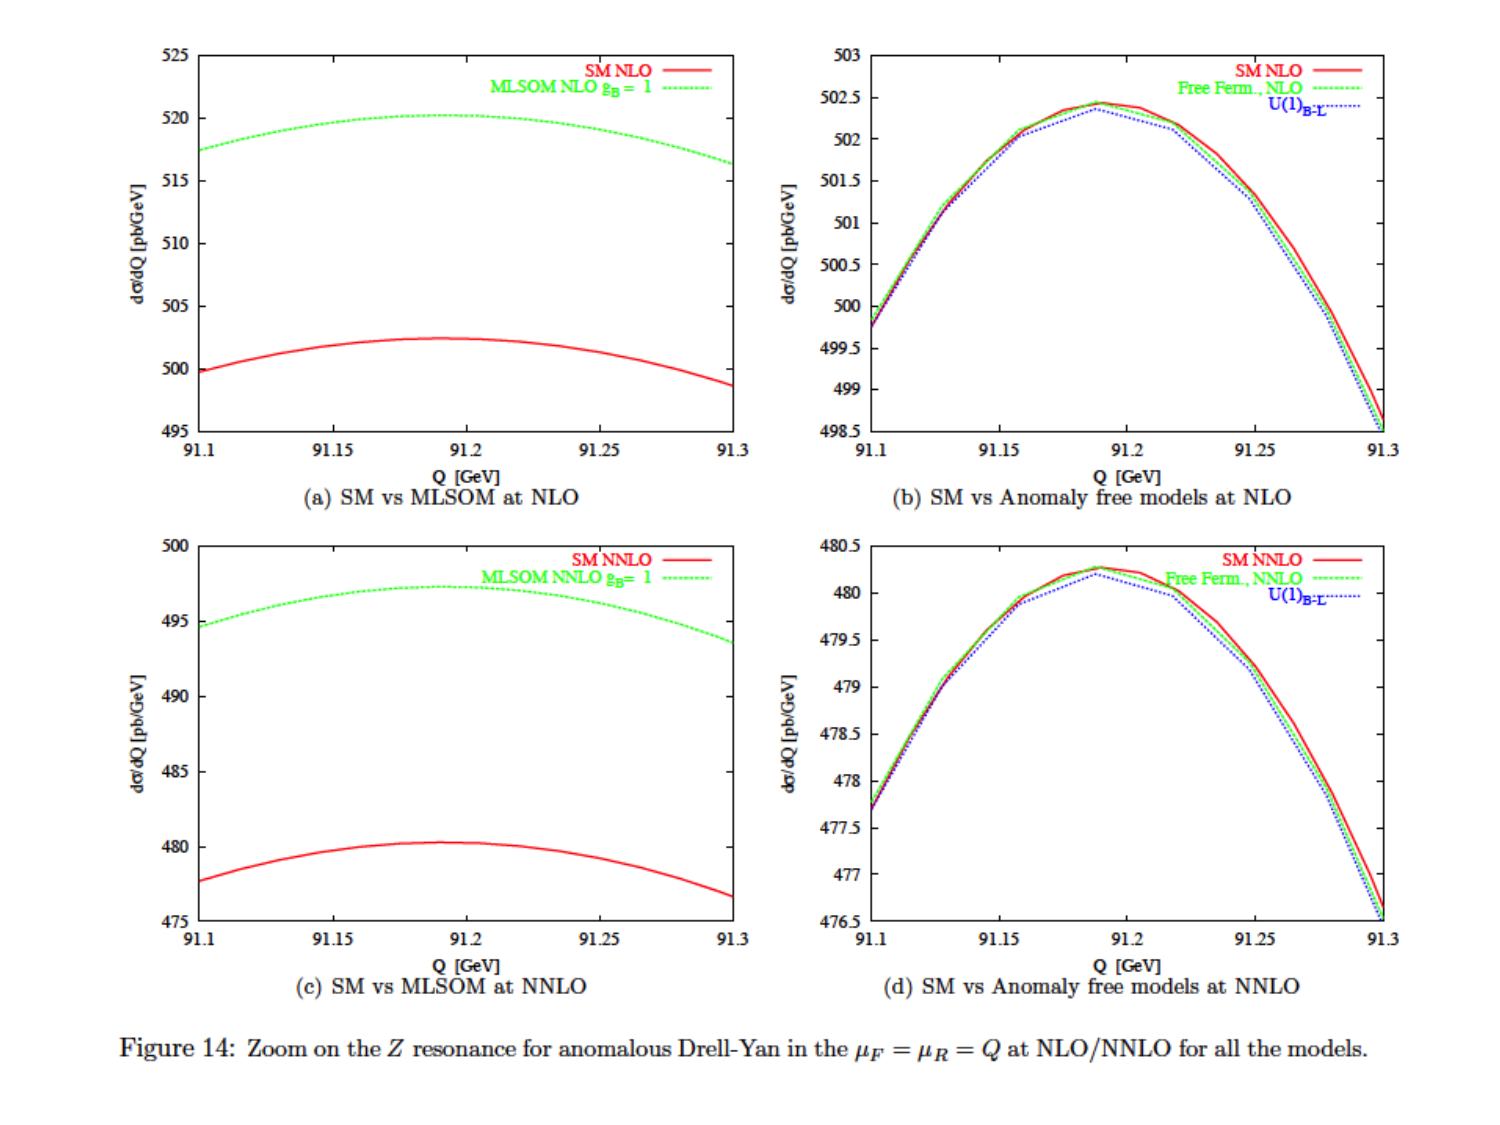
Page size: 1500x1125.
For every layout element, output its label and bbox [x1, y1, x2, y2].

picture [87, 30, 1413, 1099]
